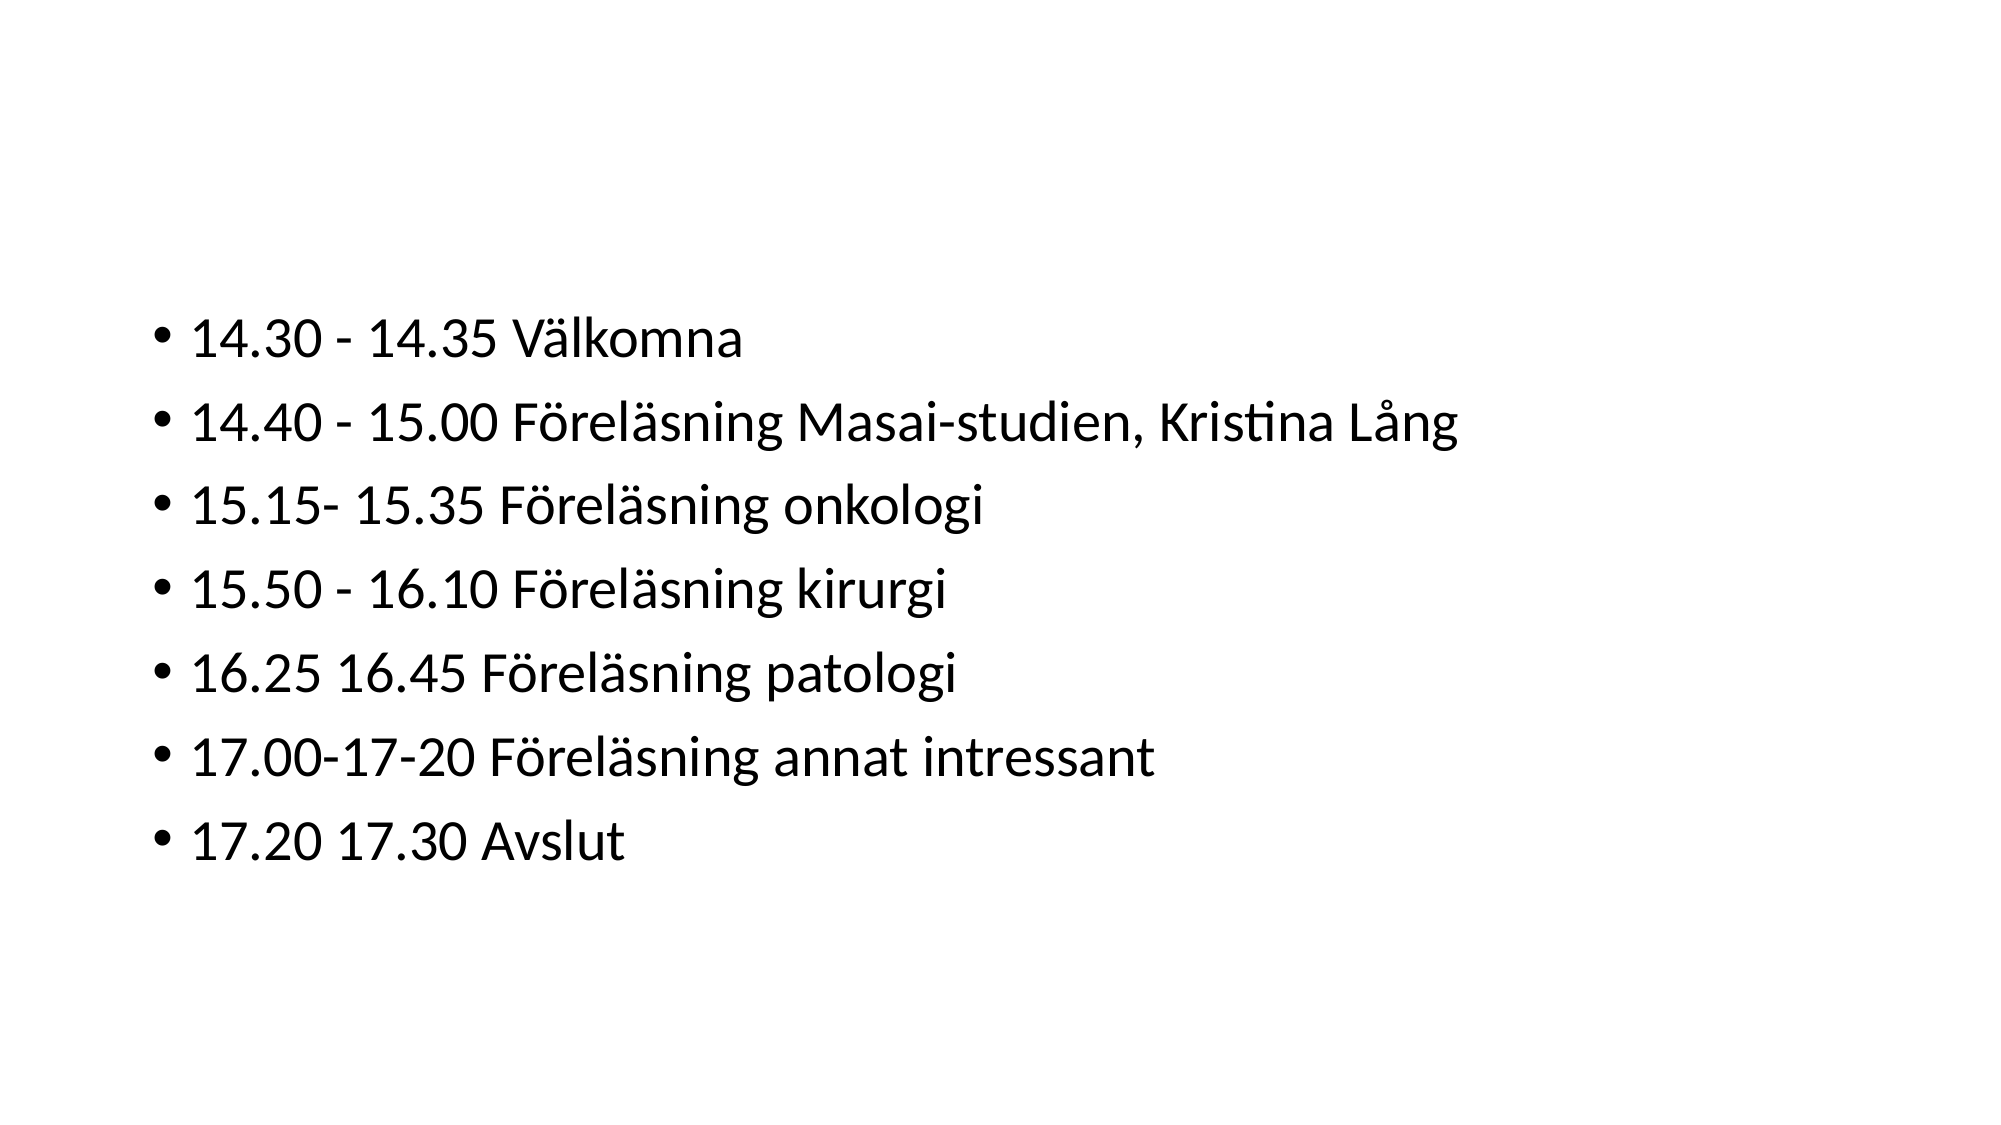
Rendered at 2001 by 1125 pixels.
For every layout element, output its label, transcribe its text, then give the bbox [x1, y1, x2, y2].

list 14.30 - 14.35 Välkomna 14.40 - 15.00 Föreläsning Masai-studien, Kristina Lång 15.15- 15.35 Föreläsning onkologi 15.50 - 16.10 Föreläsning kirurgi 16.25 16.45 Föreläsning patologi 17.00-17-20 Föreläsning annat intressant 17.20 17.30 Avslut [137, 299, 1863, 1014]
